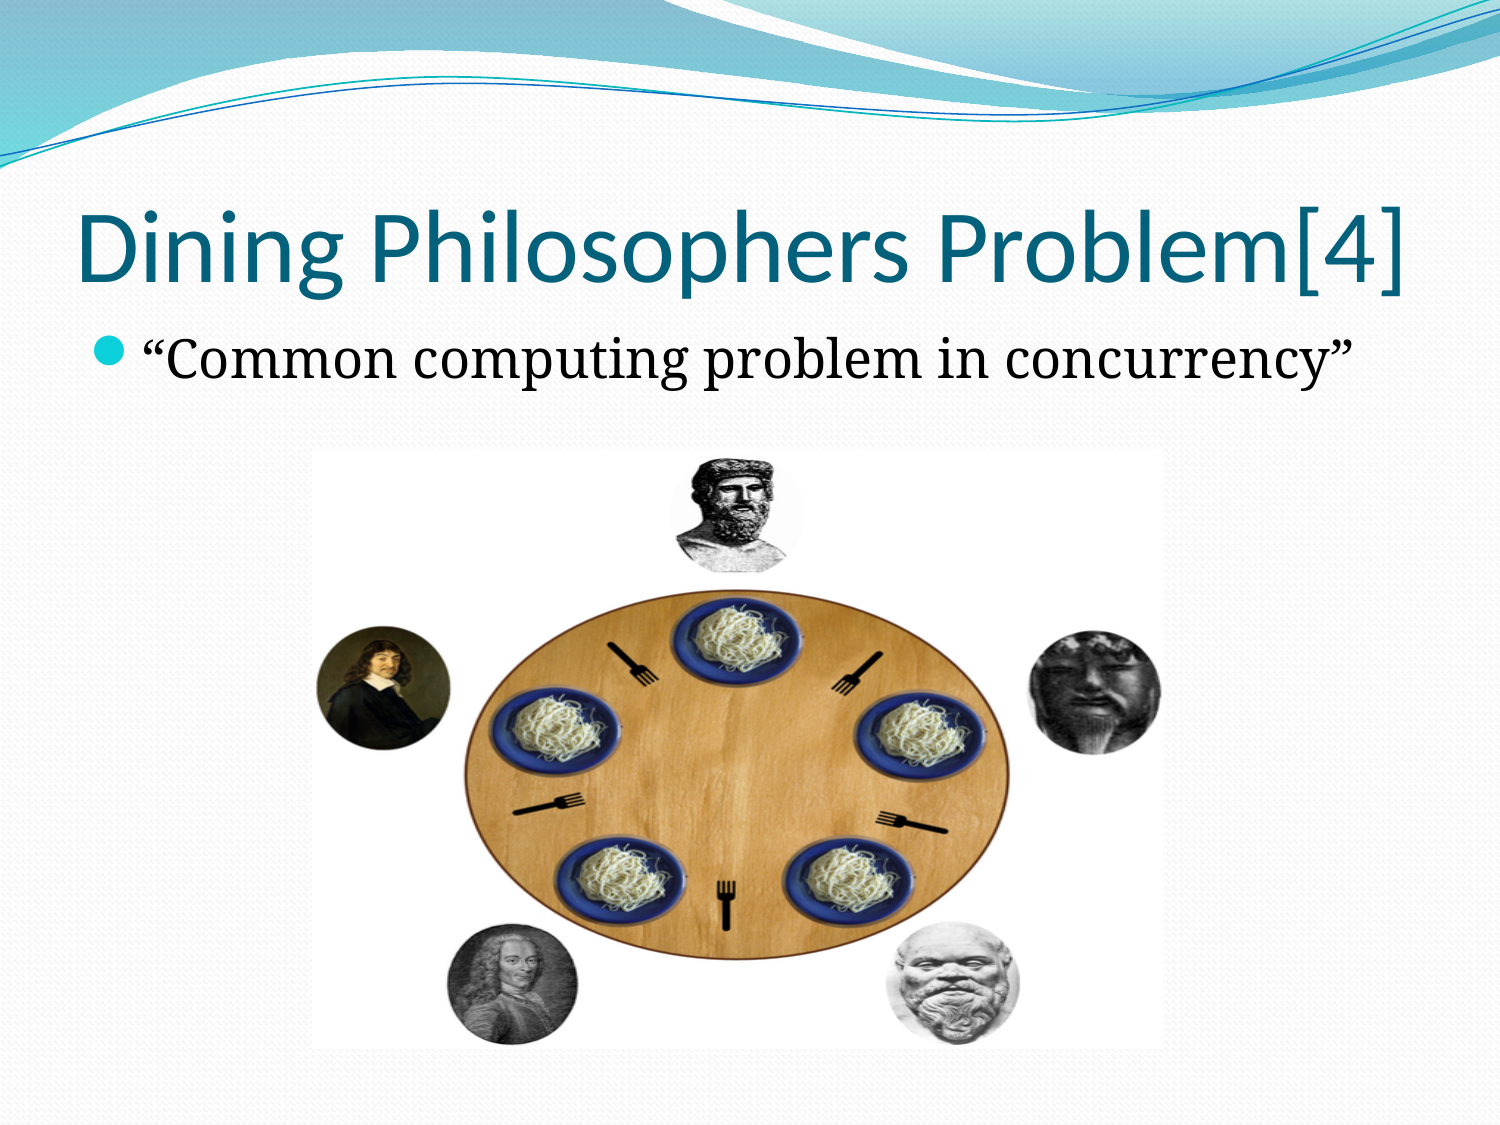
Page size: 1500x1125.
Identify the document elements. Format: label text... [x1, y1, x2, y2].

list “Common computing problem in concurrency” [75, 317, 1425, 1038]
picture [312, 449, 1163, 1049]
title Dining Philosophers Problem[4] [75, 115, 1425, 303]
